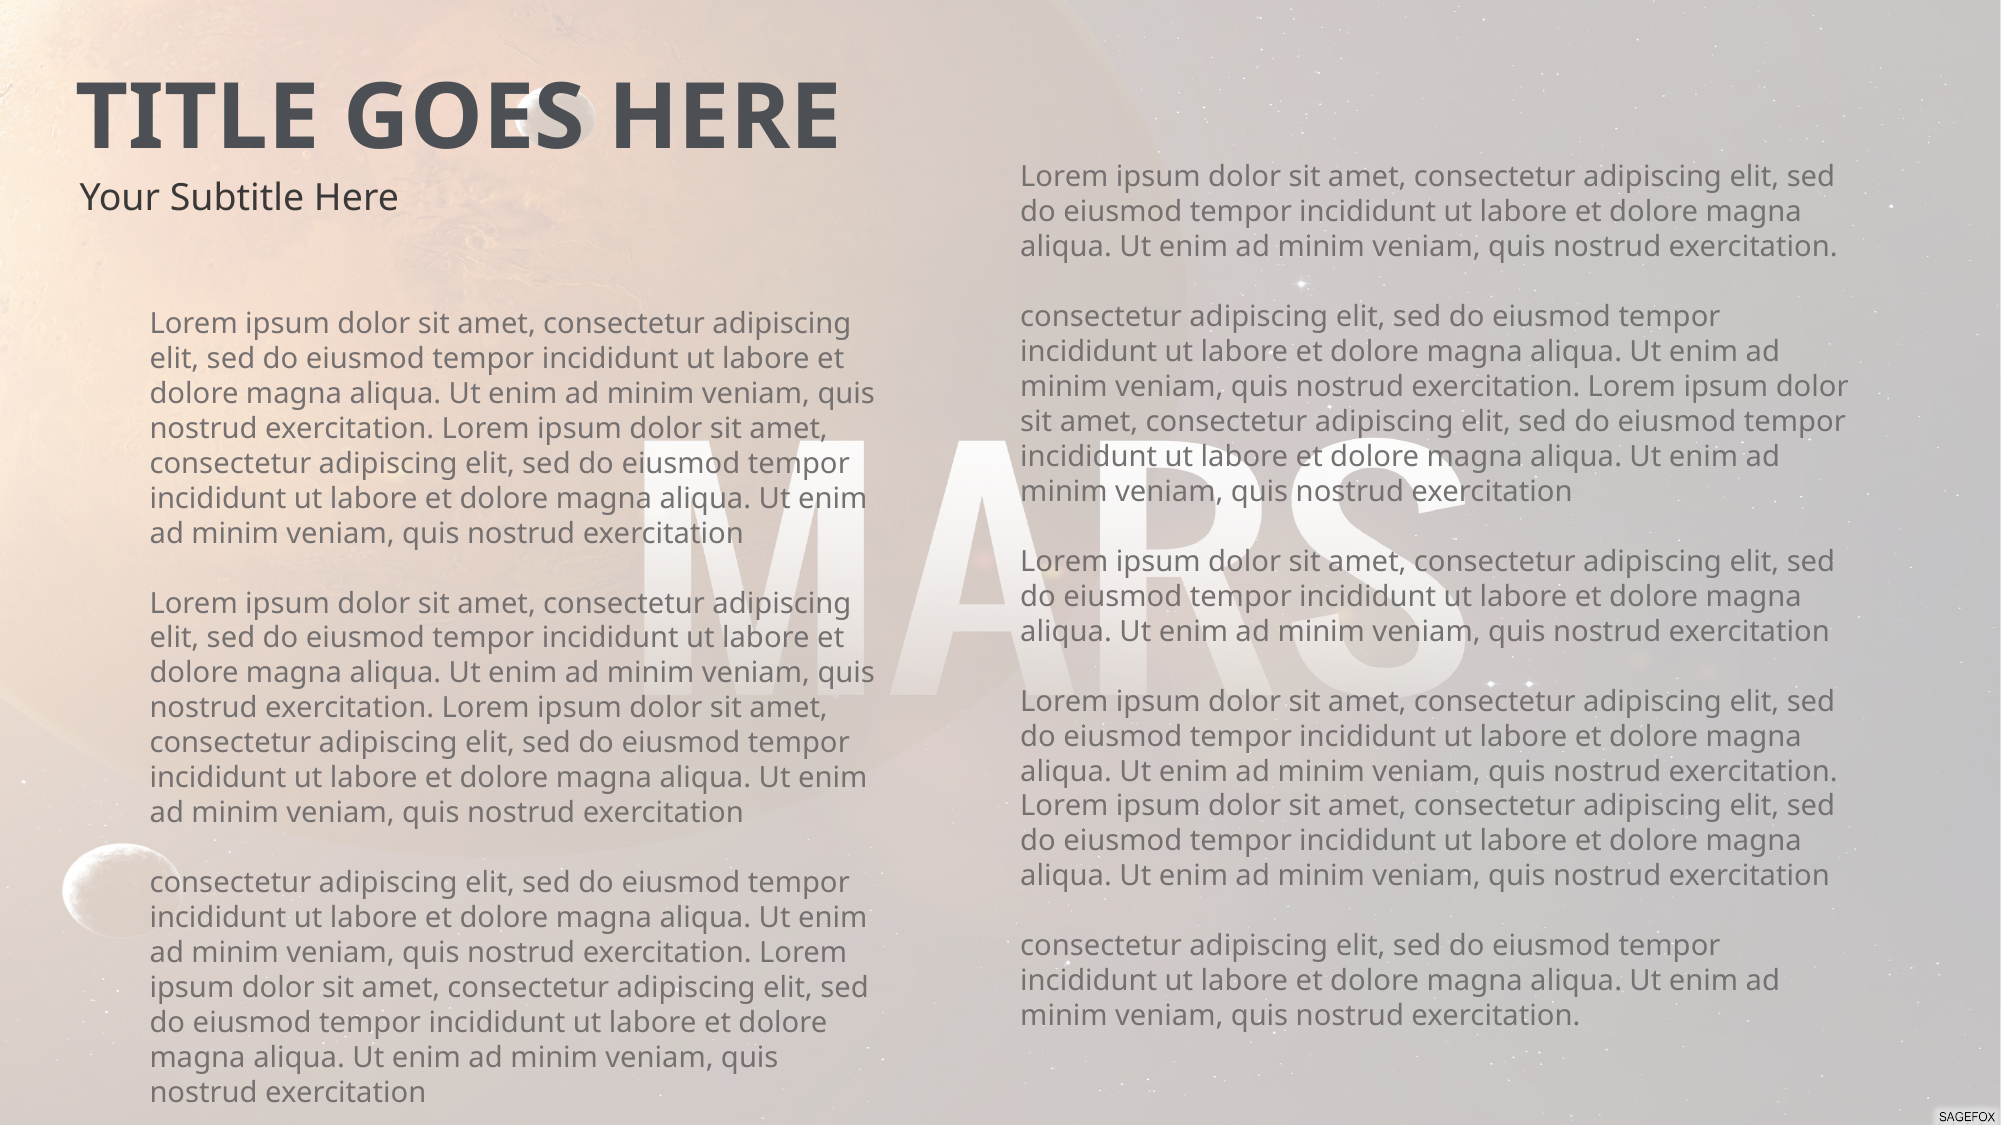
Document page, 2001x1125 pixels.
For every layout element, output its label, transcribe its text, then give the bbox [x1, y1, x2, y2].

picture [1936, 1111, 1997, 1125]
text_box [60, 49, 1020, 227]
text_box Lorem ipsum dolor sit amet, consectetur adipiscing elit, sed do eiusmod tempor incididunt ut labore et dolore magna aliqua. Ut enim ad minim veniam, quis nostrud exercitation. Lorem ipsum dolor sit amet, consectetur adipiscing elit, sed do eiusmod tempor incididunt ut labore et dolore magna aliqua. Ut enim ad minim veniam, quis nostrud exercitation Lorem ipsum dolor sit amet, consectetur adipiscing elit, sed do eiusmod tempor incididunt ut labore et dolore magna aliqua. Ut enim ad minim veniam, quis nostrud exercitation. Lorem ipsum dolor sit amet, consectetur adipiscing elit, sed do eiusmod tempor incididunt ut labore et dolore magna aliqua. Ut enim ad minim veniam, quis nostrud exercitation consectetur adipiscing elit, sed do eiusmod tempor incididunt ut labore et dolore magna aliqua. Ut enim ad minim veniam, quis nostrud exercitation. Lorem ipsum dolor sit amet, consectetur adipiscing elit, sed do eiusmod tempor incididunt ut labore et dolore magna aliqua. Ut enim ad minim veniam, quis nostrud exercitation [134, 296, 897, 1125]
text_box Lorem ipsum dolor sit amet, consectetur adipiscing elit, sed do eiusmod tempor incididunt ut labore et dolore magna aliqua. Ut enim ad minim veniam, quis nostrud exercitation. consectetur adipiscing elit, sed do eiusmod tempor incididunt ut labore et dolore magna aliqua. Ut enim ad minim veniam, quis nostrud exercitation. Lorem ipsum dolor sit amet, consectetur adipiscing elit, sed do eiusmod tempor incididunt ut labore et dolore magna aliqua. Ut enim ad minim veniam, quis nostrud exercitation Lorem ipsum dolor sit amet, consectetur adipiscing elit, sed do eiusmod tempor incididunt ut labore et dolore magna aliqua. Ut enim ad minim veniam, quis nostrud exercitation Lorem ipsum dolor sit amet, consectetur adipiscing elit, sed do eiusmod tempor incididunt ut labore et dolore magna aliqua. Ut enim ad minim veniam, quis nostrud exercitation. Lorem ipsum dolor sit amet, consectetur adipiscing elit, sed do eiusmod tempor incididunt ut labore et dolore magna aliqua. Ut enim ad minim veniam, quis nostrud exercitation consectetur adipiscing elit, sed do eiusmod tempor incididunt ut labore et dolore magna aliqua. Ut enim ad minim veniam, quis nostrud exercitation. [1005, 150, 1876, 1039]
